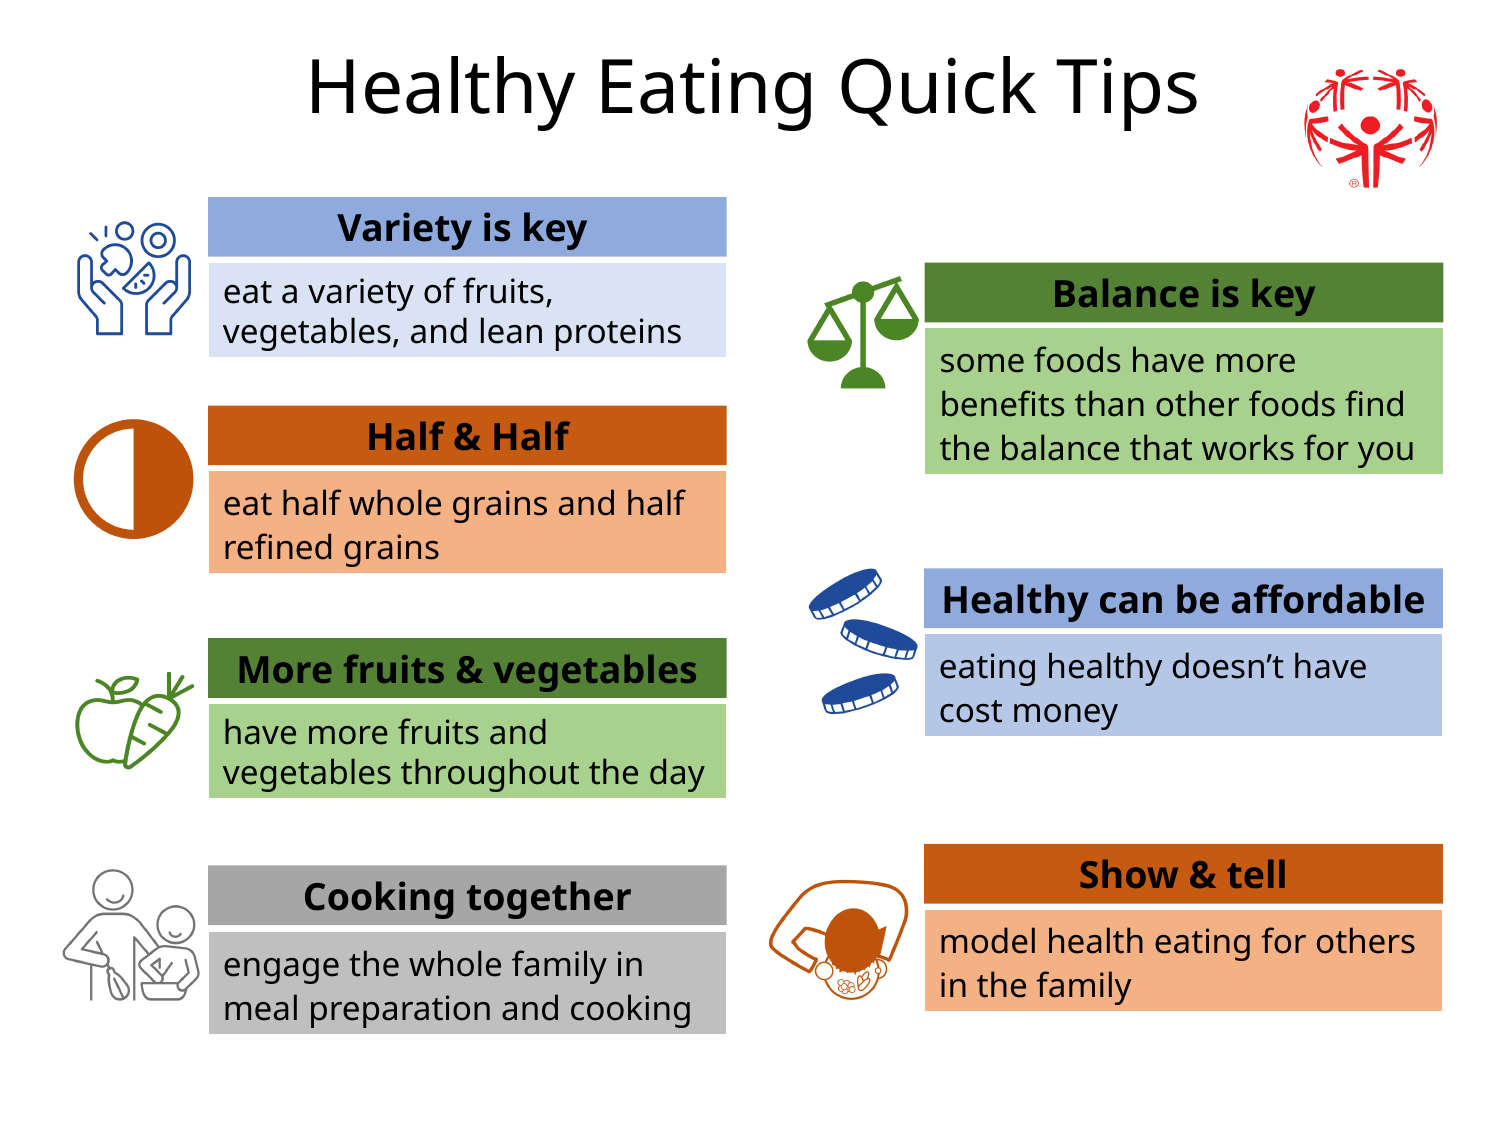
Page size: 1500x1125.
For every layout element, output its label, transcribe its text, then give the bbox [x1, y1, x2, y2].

picture [72, 672, 196, 773]
picture [804, 276, 922, 389]
text_box have more fruits and vegetables throughout the day [208, 703, 727, 799]
text_box eat half whole grains and half refined grains [208, 470, 727, 574]
text_box engage the whole family in meal preparation and cooking [208, 931, 727, 1035]
text_box Half & Half [208, 405, 727, 466]
text_box Show & tell [924, 843, 1443, 904]
text_box Healthy can be affordable [924, 568, 1443, 629]
picture [72, 416, 196, 542]
text_box eating healthy doesn’t have cost money [924, 633, 1443, 737]
picture [72, 220, 196, 339]
picture [1294, 51, 1447, 197]
text_box Balance is key [924, 262, 1444, 323]
text_box Cooking together [208, 865, 727, 926]
picture [59, 865, 206, 1008]
picture [765, 870, 912, 1006]
text_box More fruits & vegetables [208, 638, 727, 698]
text_box Variety is key [208, 197, 727, 257]
text_box model health eating for others in the family [924, 909, 1443, 1012]
picture [804, 564, 922, 721]
text_box eat a variety of fruits, vegetables, and lean proteins [208, 262, 727, 358]
text_box some foods have more benefits than other foods find the balance that works for you [924, 327, 1444, 475]
title Healthy Eating Quick Tips [63, 30, 1443, 148]
